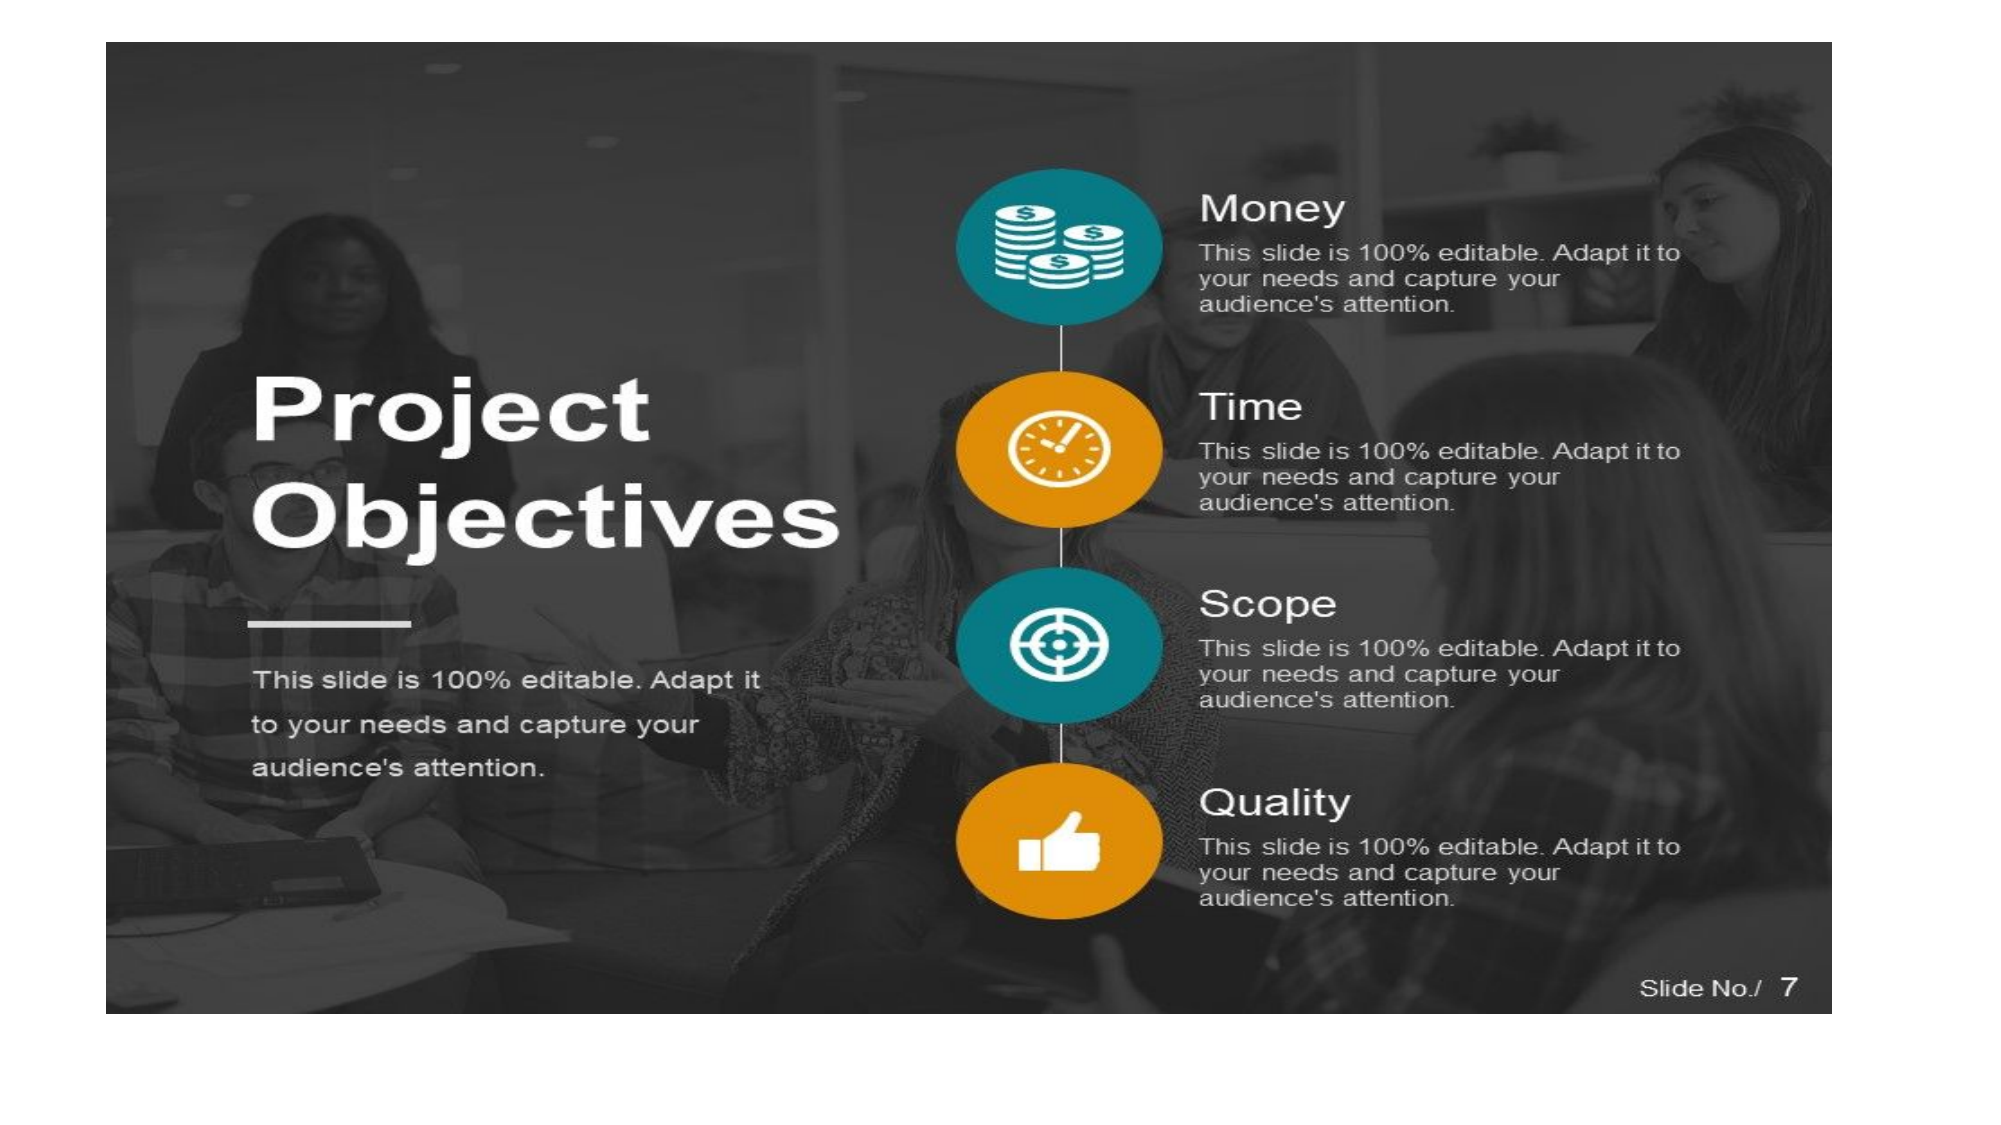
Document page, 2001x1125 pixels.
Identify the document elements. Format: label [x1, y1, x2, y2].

list [106, 42, 1832, 1014]
